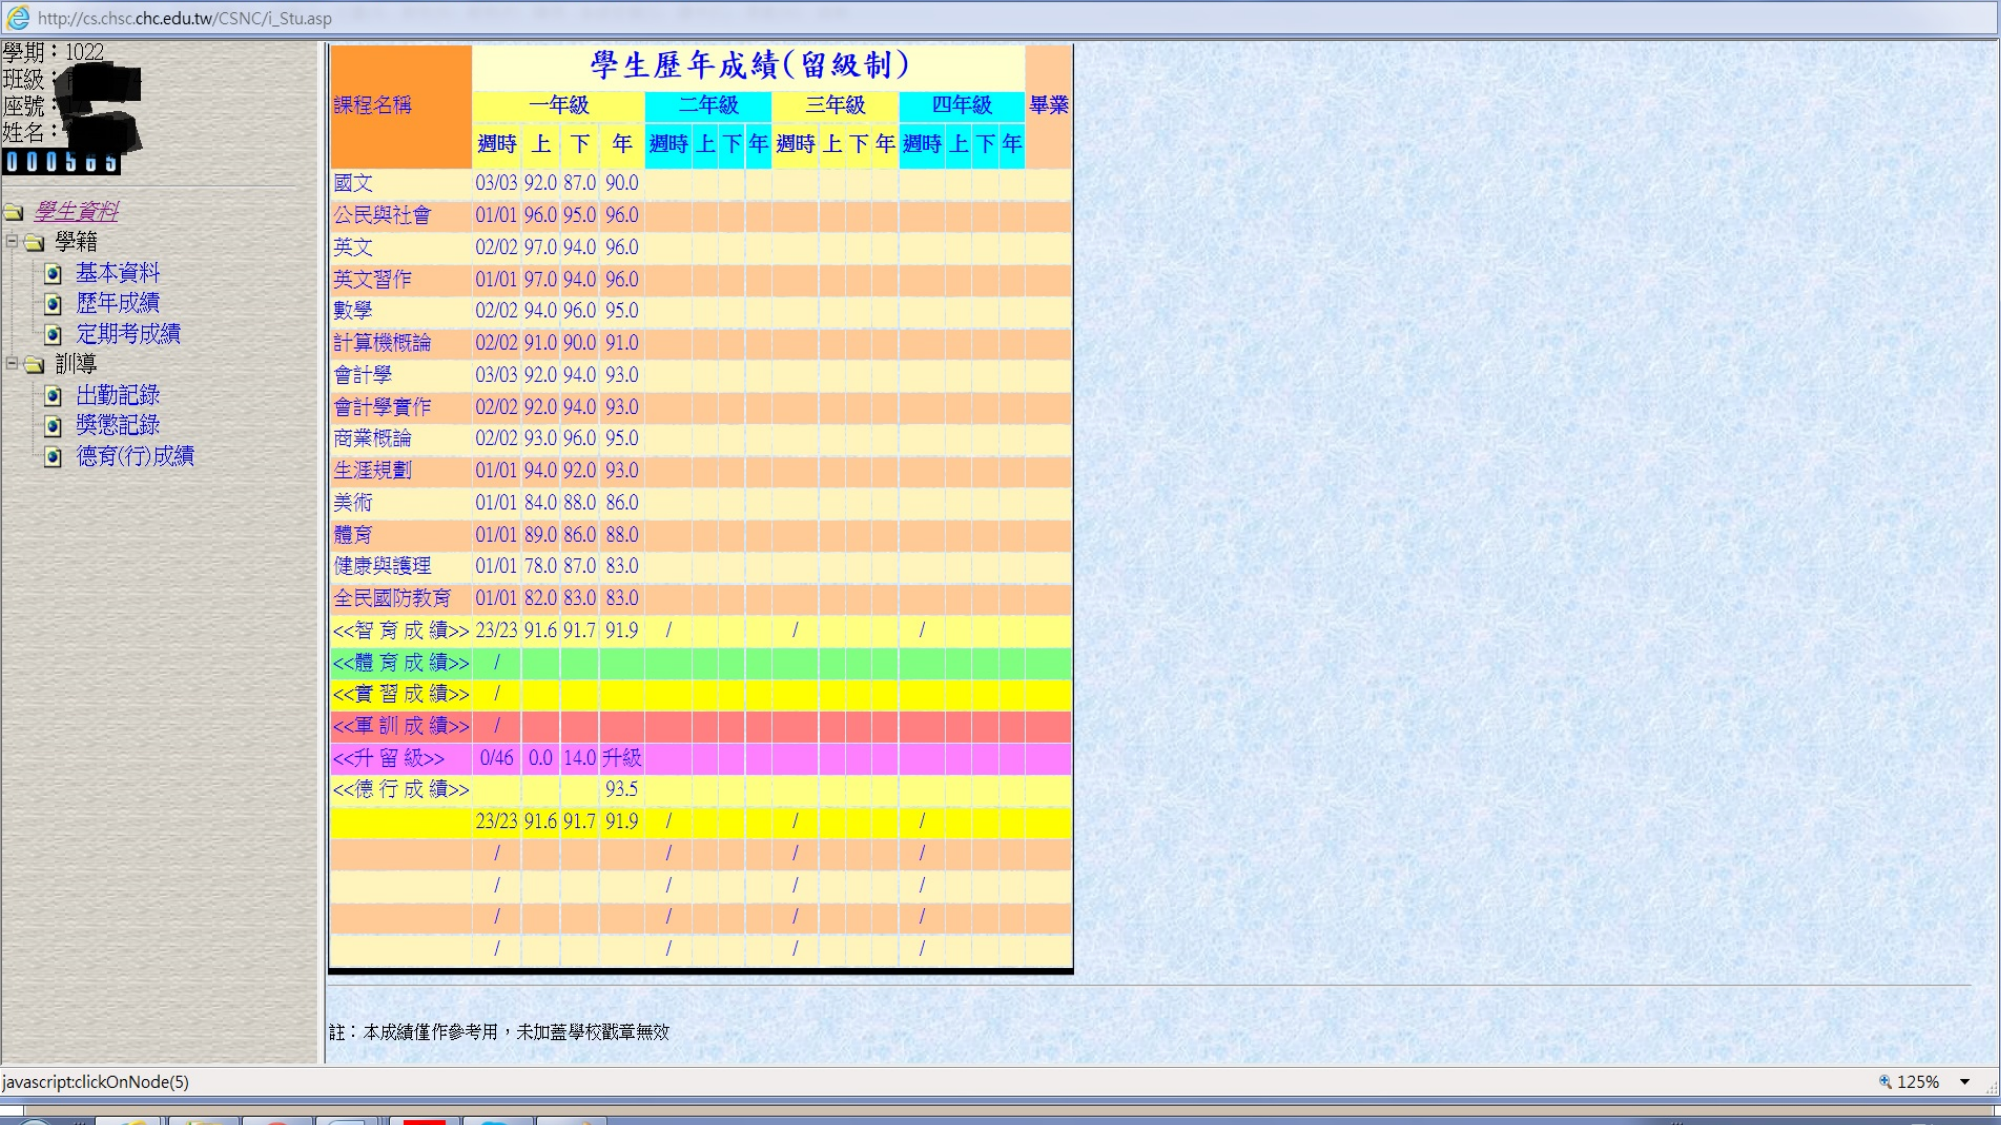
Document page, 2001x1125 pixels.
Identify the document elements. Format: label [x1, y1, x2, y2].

list [0, 0, 2000, 1125]
